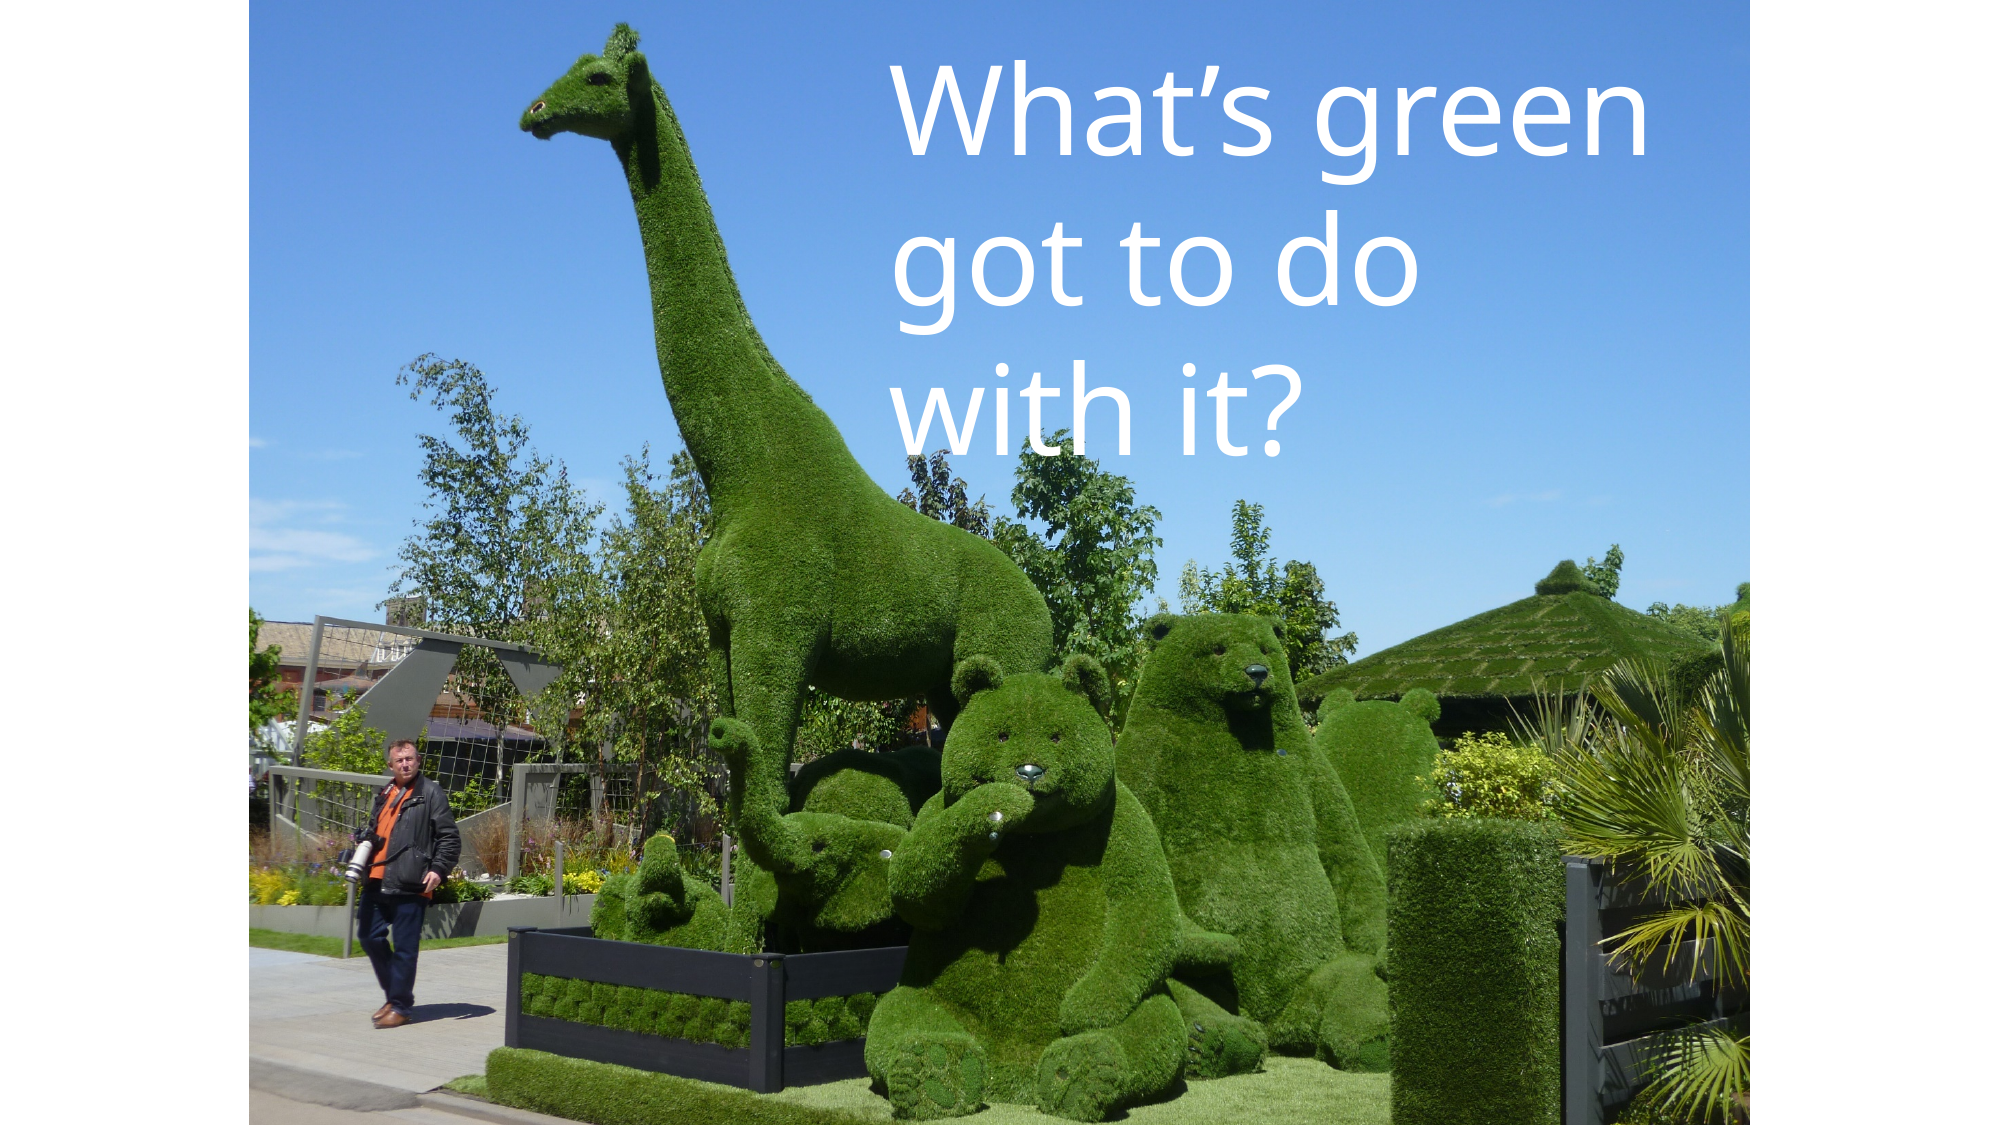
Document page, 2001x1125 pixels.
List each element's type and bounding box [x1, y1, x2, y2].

picture [249, 0, 1750, 1125]
